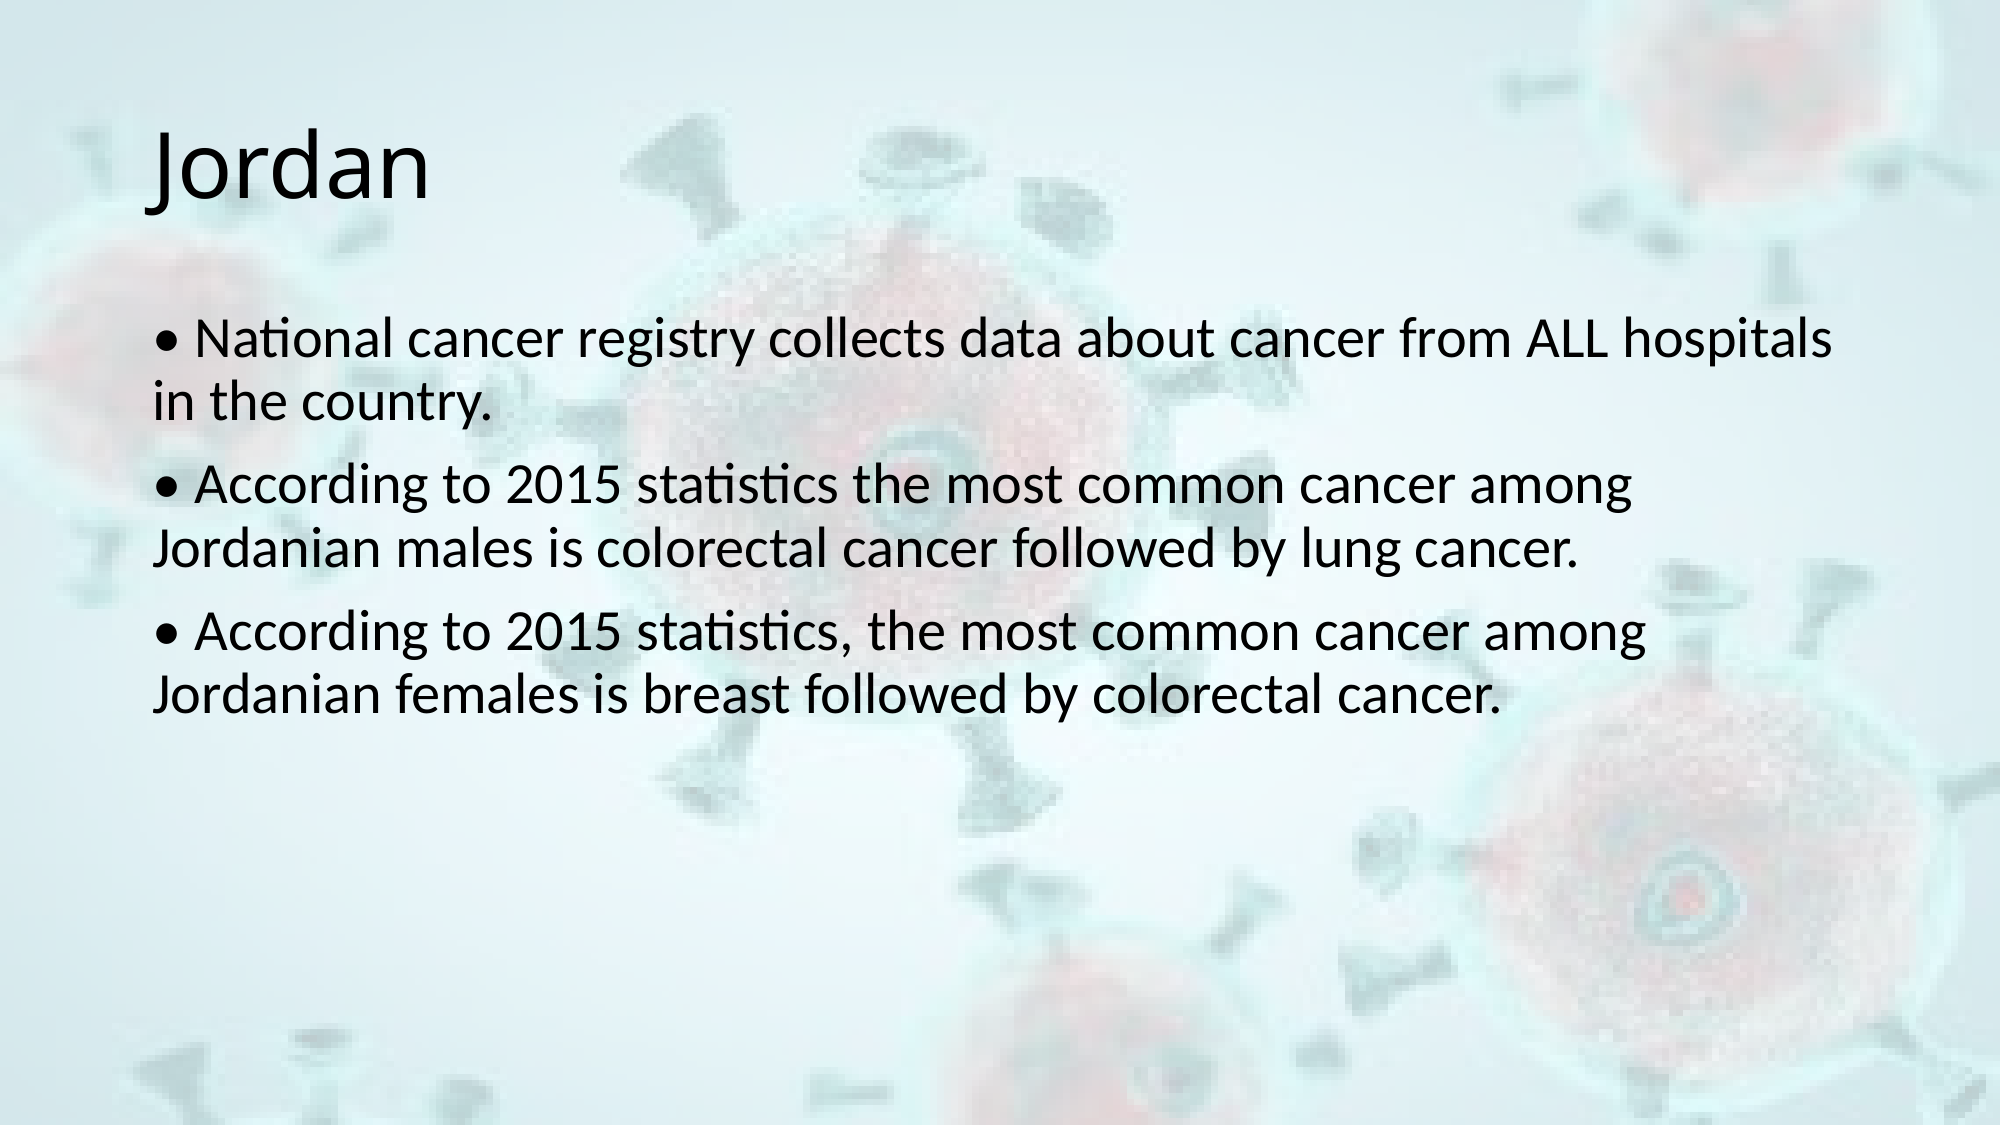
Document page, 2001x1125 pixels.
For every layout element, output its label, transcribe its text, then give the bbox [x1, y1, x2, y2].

list • National cancer registry collects data about cancer from ALL hospitals in the country. • According to 2015 statistics the most common cancer among Jordanian males is colorectal cancer followed by lung cancer. • According to 2015 statistics, the most common cancer among Jordanian females is breast followed by colorectal cancer. [137, 299, 1863, 1014]
title Jordan [137, 59, 1863, 278]
